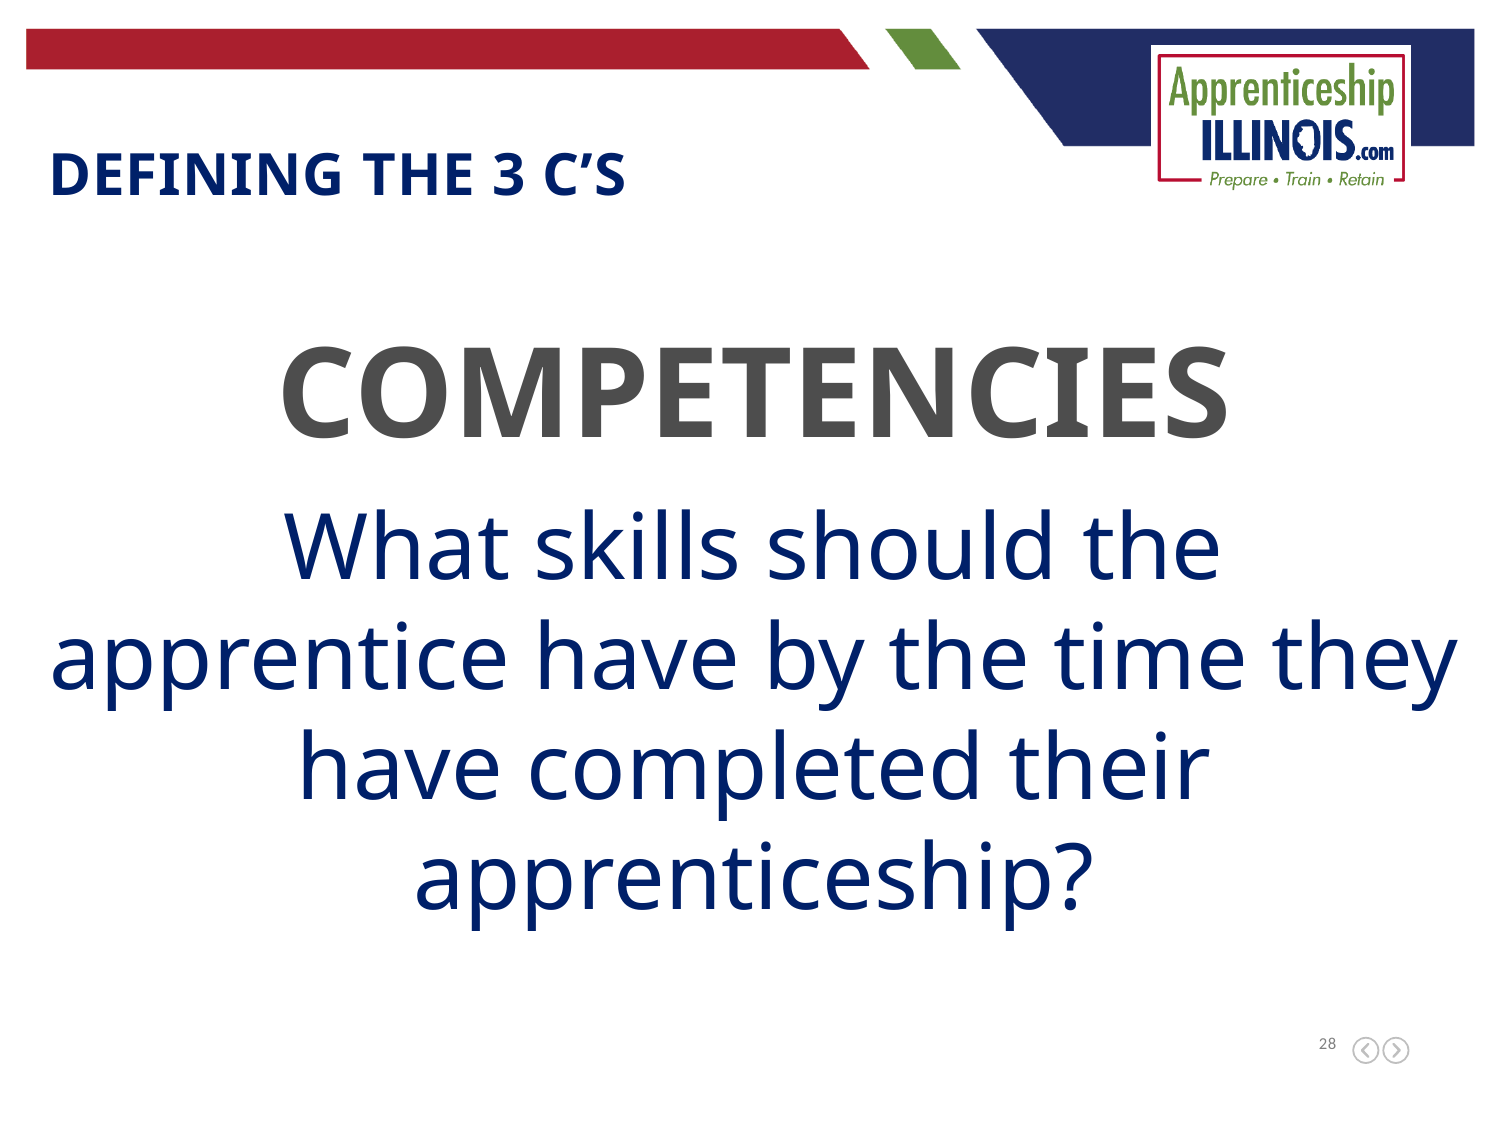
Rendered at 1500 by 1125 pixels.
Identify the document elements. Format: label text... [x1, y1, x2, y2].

list COMPETENCIES What skills should the apprentice have by the time they have completed their apprenticeship? [48, 312, 1461, 1043]
list Defining the 3 c’s [48, 137, 1353, 221]
picture [0, 2, 1500, 193]
